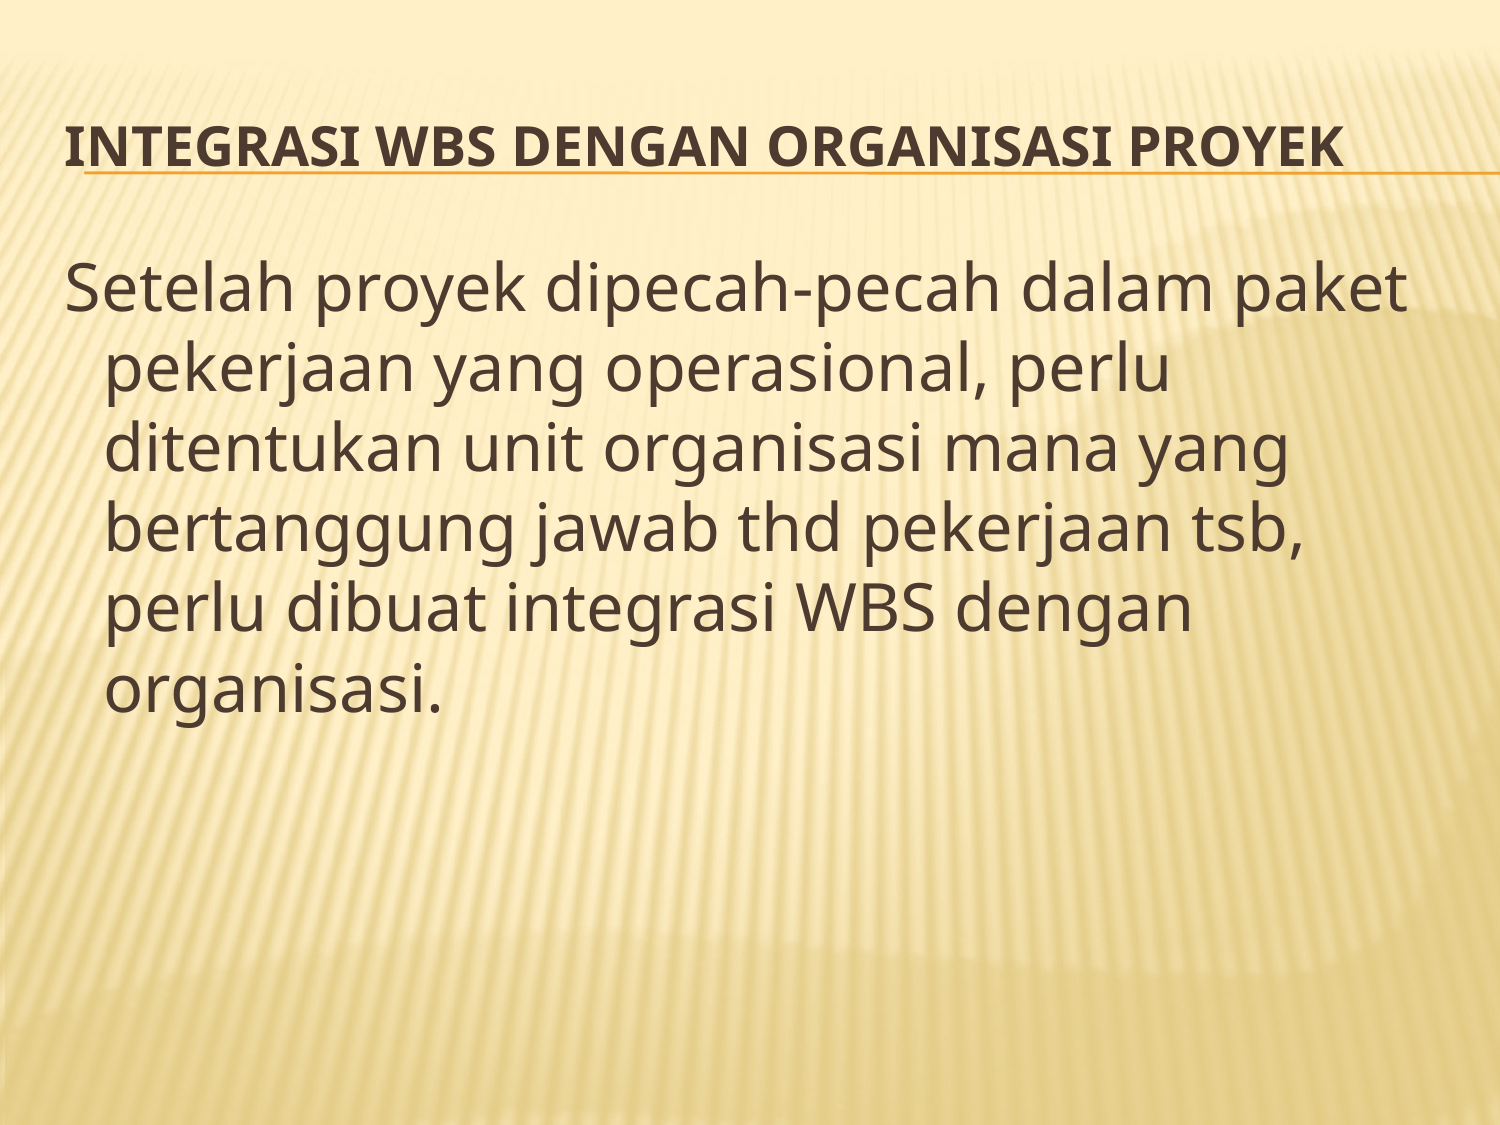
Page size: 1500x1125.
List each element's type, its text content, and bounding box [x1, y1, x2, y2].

list Setelah proyek dipecah-pecah dalam paket pekerjaan yang operasional, perlu ditentukan unit organisasi mana yang bertanggung jawab thd pekerjaan tsb, perlu dibuat integrasi WBS dengan organisasi. [50, 237, 1475, 1063]
title Integrasi wbs dengan organisasi proyek [50, 75, 1475, 213]
